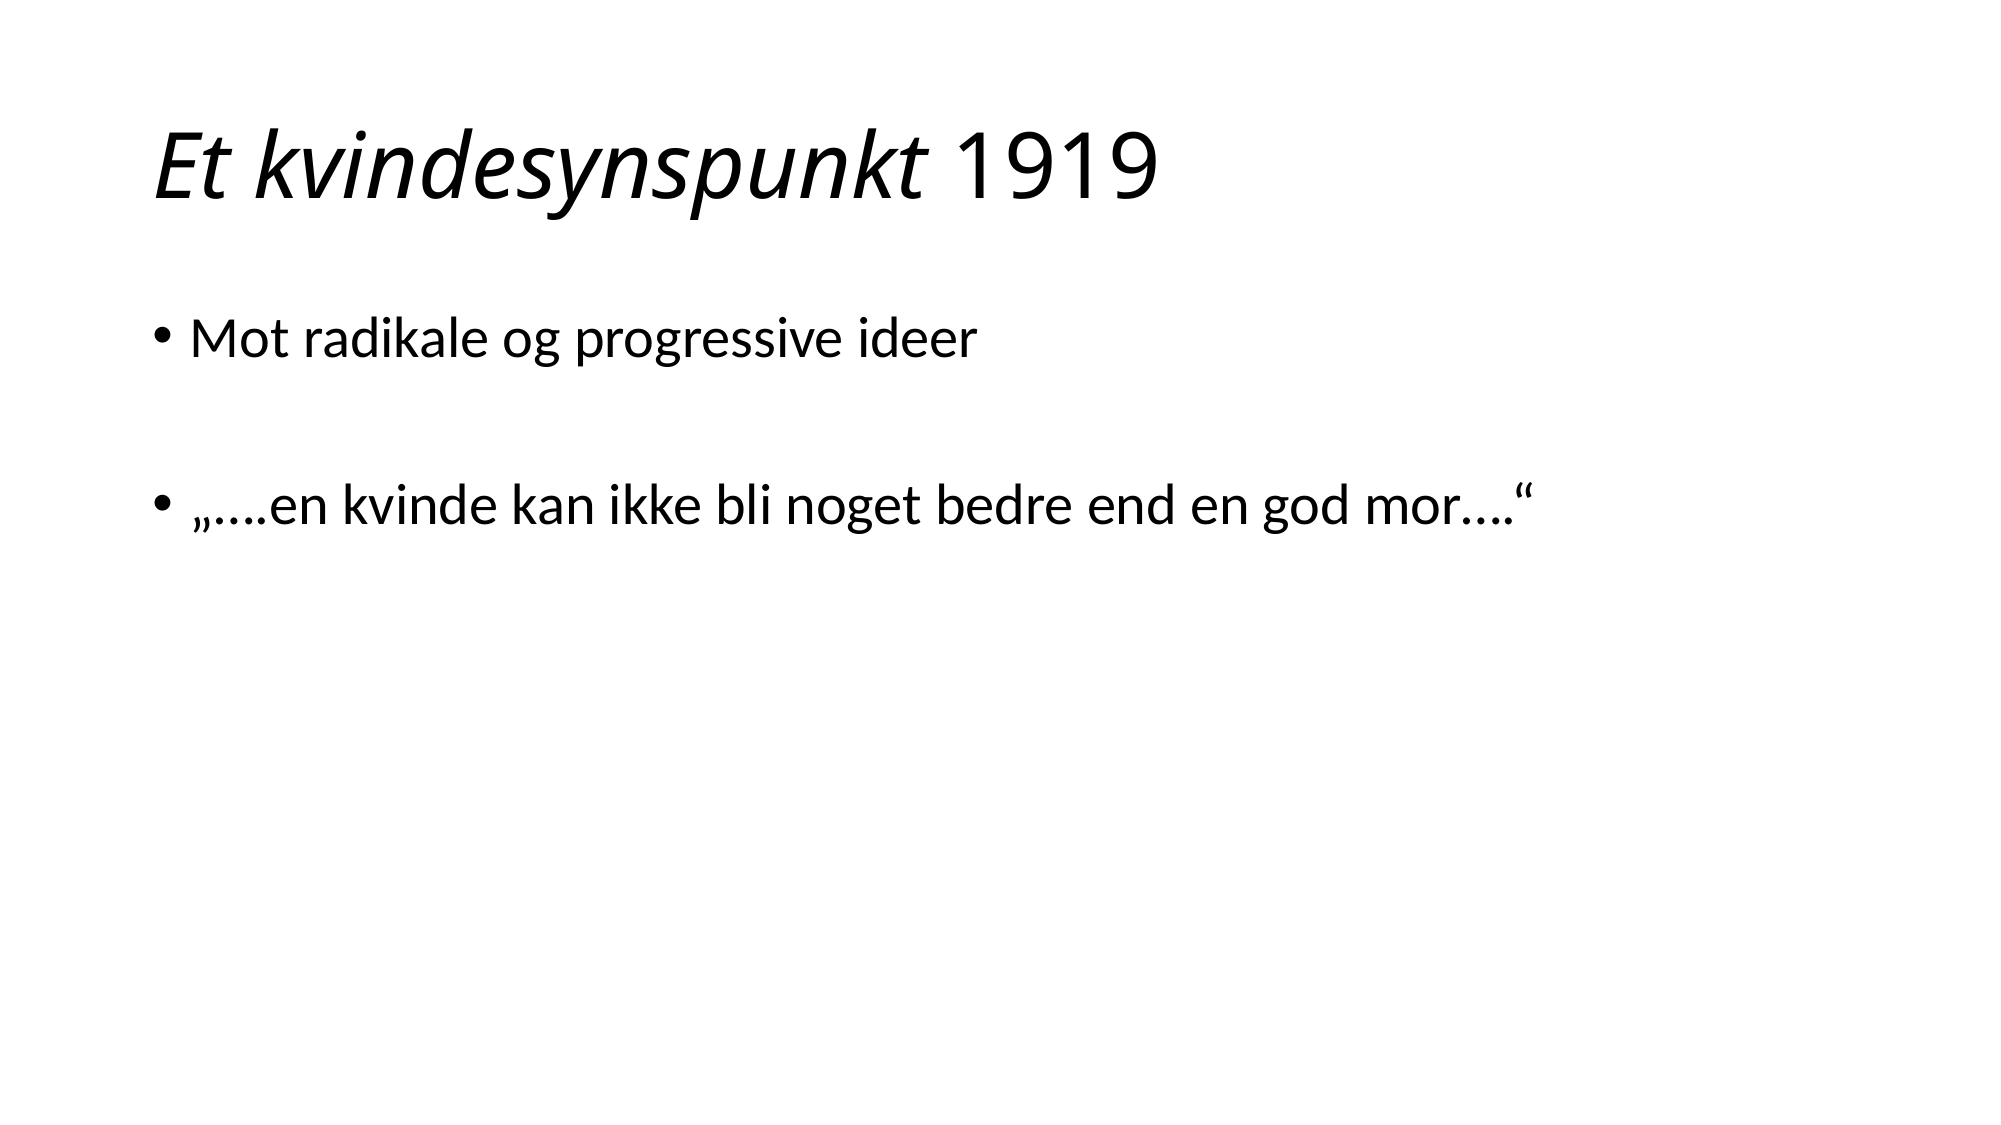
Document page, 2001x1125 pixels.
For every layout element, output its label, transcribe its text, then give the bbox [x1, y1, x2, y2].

list Mot radikale og progressive ideer „….en kvinde kan ikke bli noget bedre end en god mor….“ [137, 299, 1863, 1014]
title Et kvindesynspunkt 1919 [137, 59, 1863, 278]
